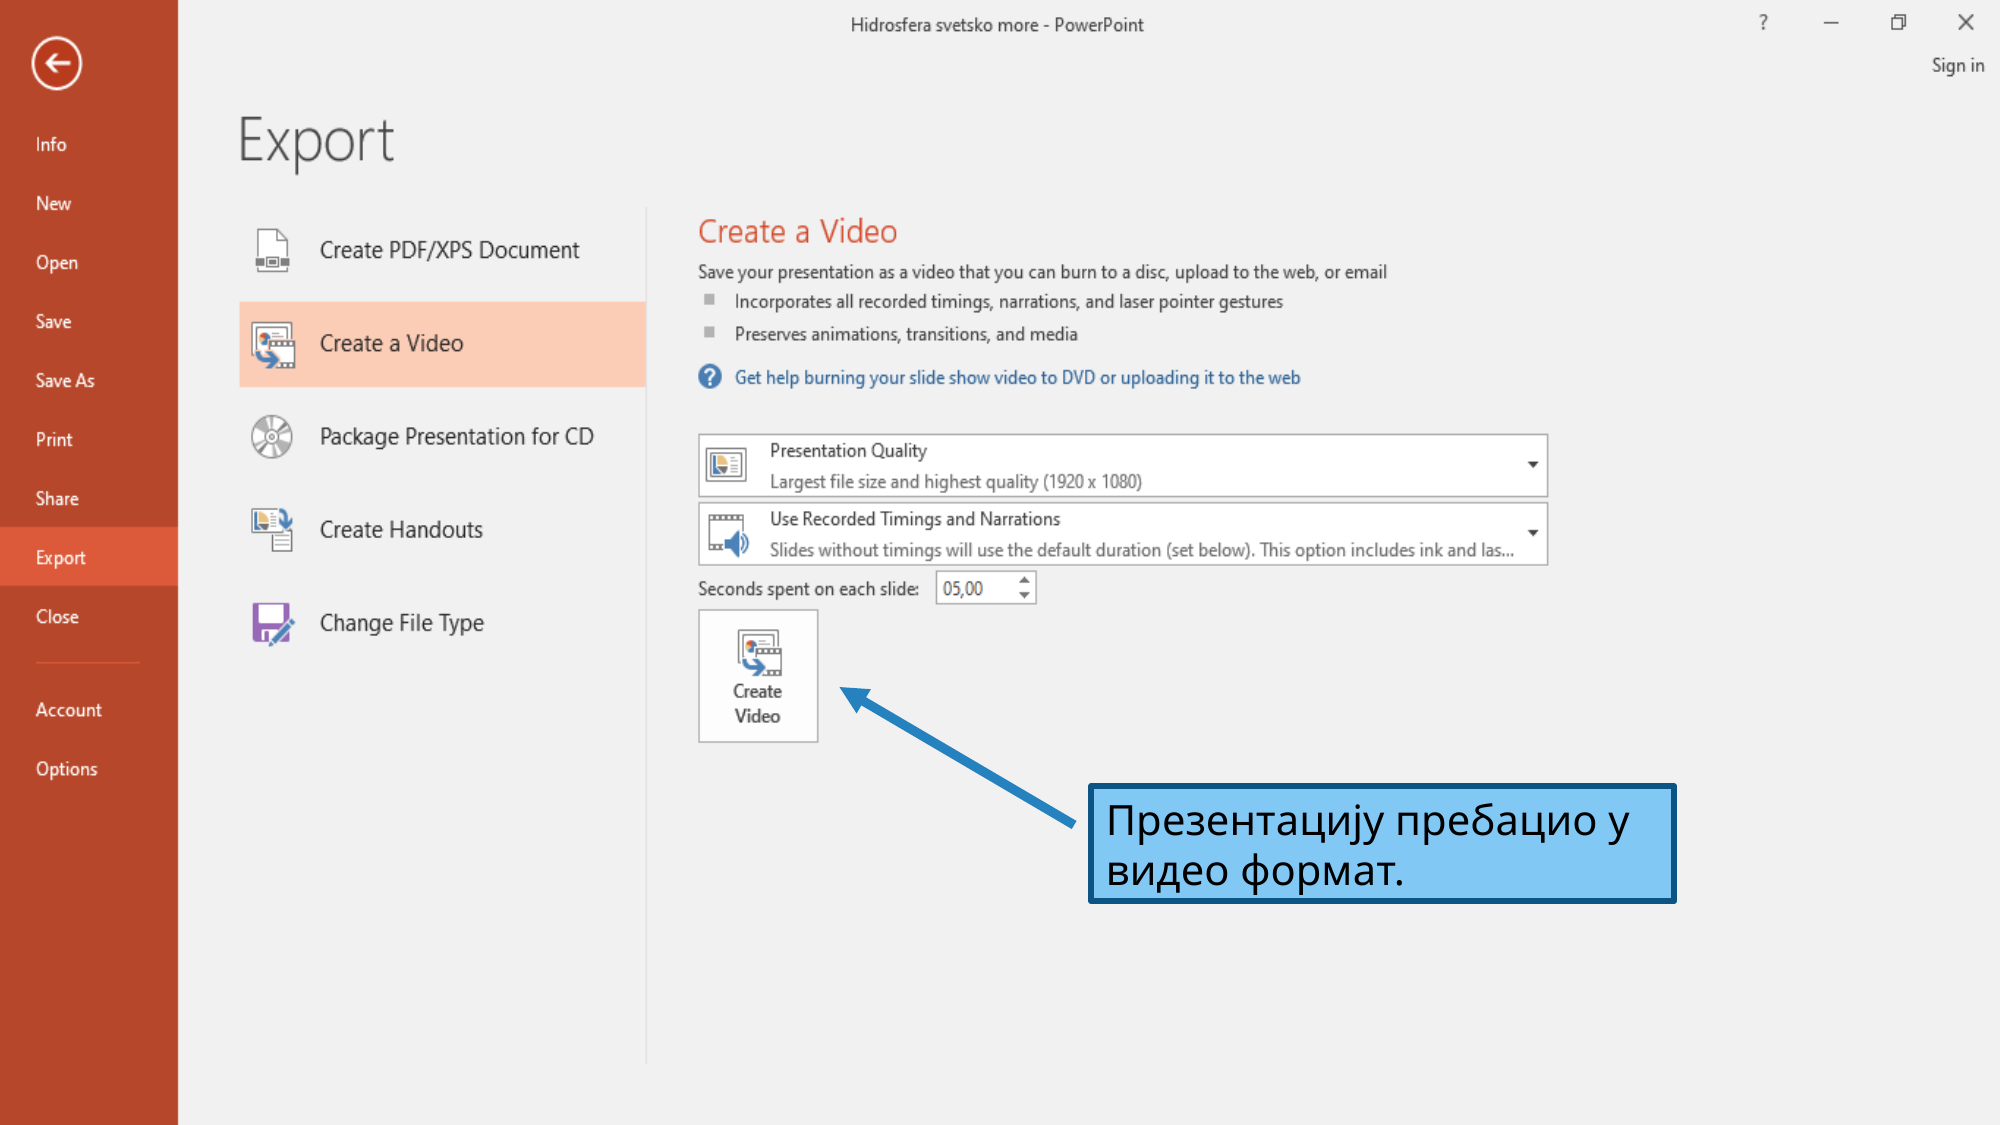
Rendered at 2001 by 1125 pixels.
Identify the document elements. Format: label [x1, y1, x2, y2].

text_box [839, 686, 1075, 826]
picture [0, 0, 2000, 1125]
